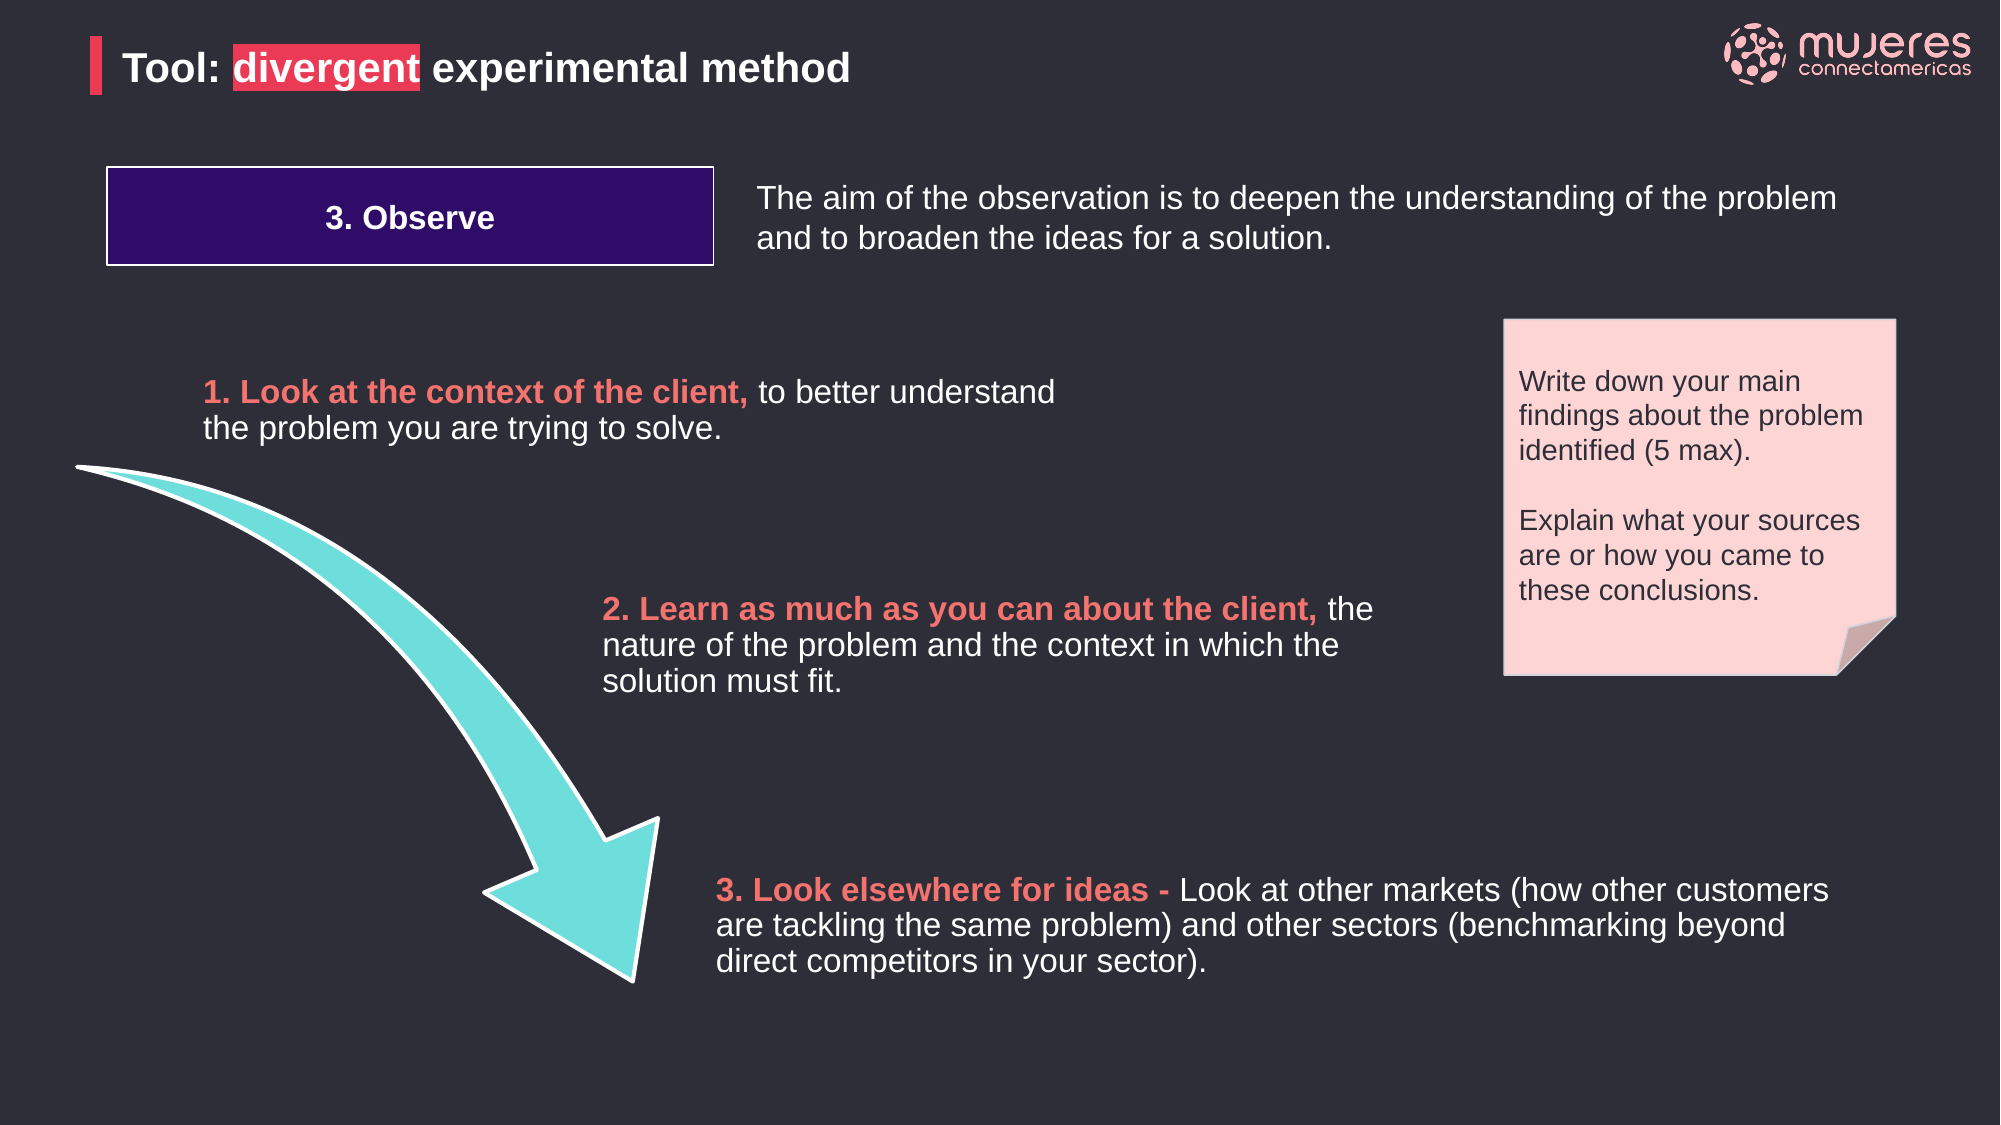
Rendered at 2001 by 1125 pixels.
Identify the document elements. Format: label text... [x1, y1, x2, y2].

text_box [713, 870, 1866, 988]
text_box Write down your main findings about the problem identified (5 max). Explain what your sources are or how you came to these conclusions. [1502, 317, 1898, 678]
text_box The aim of the observation is to deepen the understanding of the problem and to broaden the ideas for a solution. [741, 169, 1909, 264]
text_box 3. Observe [105, 165, 716, 267]
text_box Tool: divergent experimental method [107, 33, 1275, 98]
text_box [76, 335, 1229, 1093]
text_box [199, 351, 1105, 470]
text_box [599, 589, 1431, 707]
